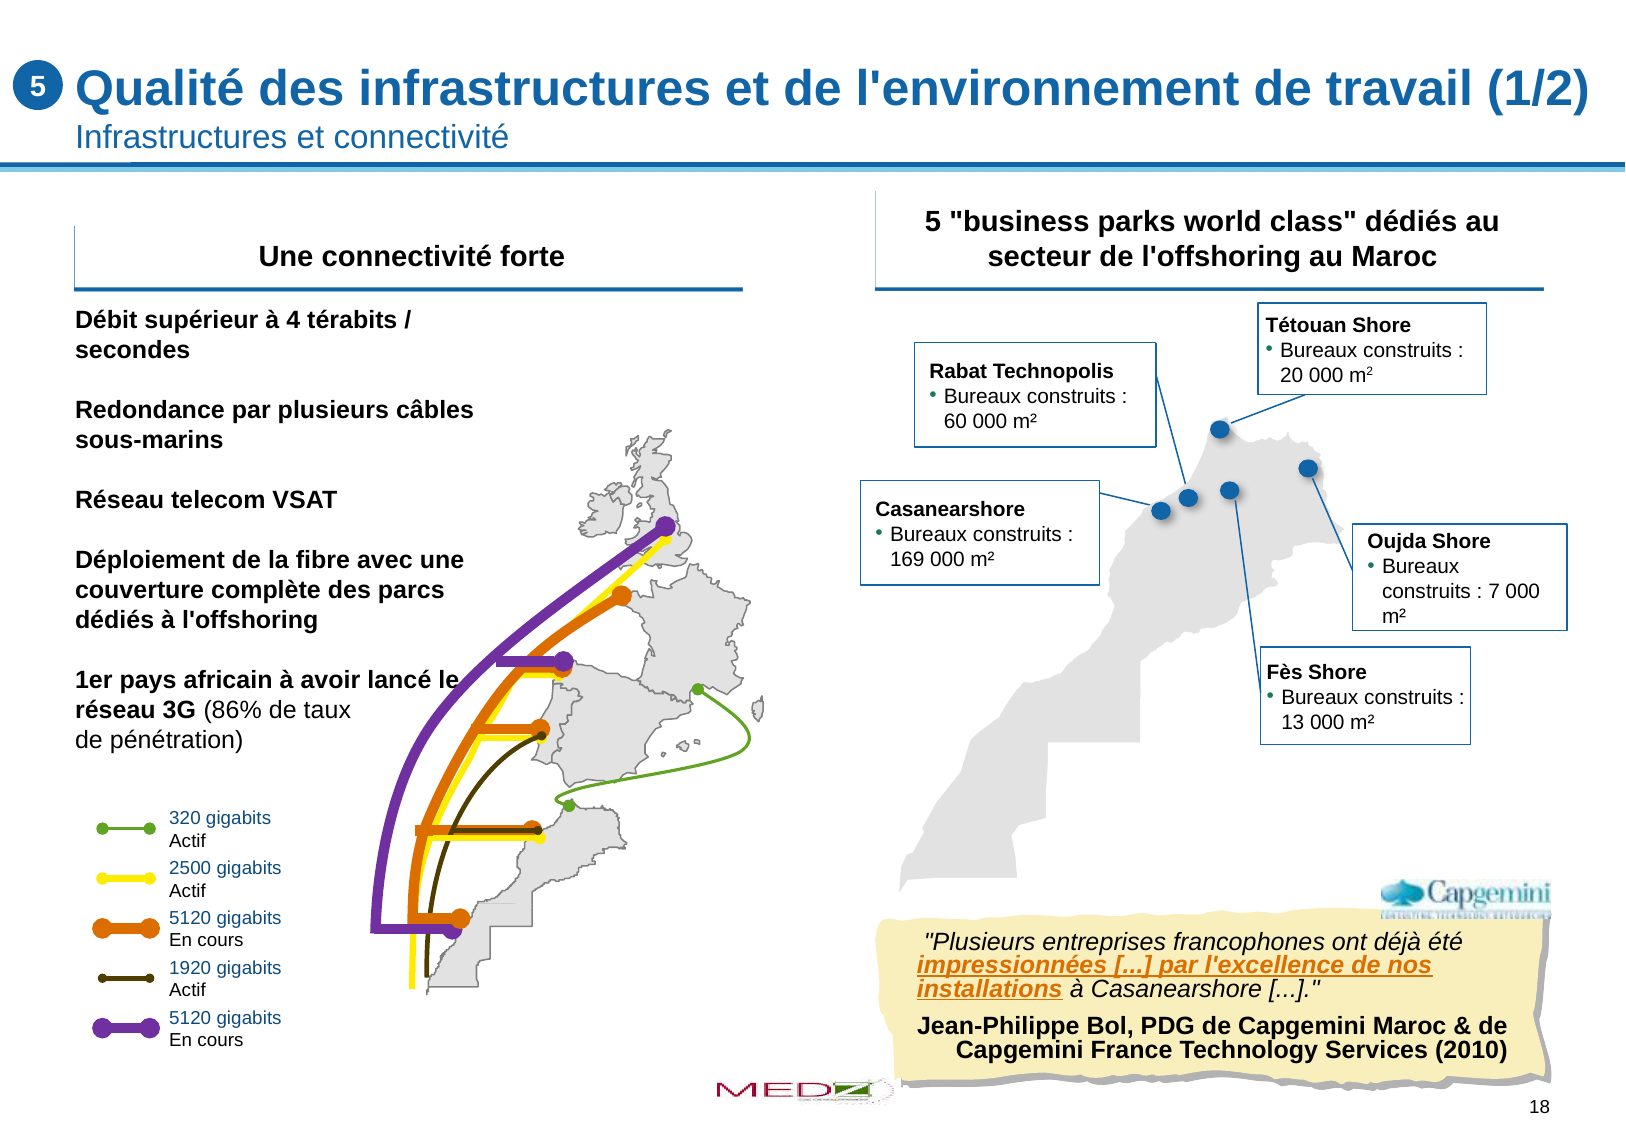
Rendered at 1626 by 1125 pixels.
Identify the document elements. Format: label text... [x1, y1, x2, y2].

text_box Casanearshore Bureaux construits : 169 000 m² [860, 480, 894, 586]
text_box Débit supérieur à 4 térabits / secondes Redondance par plusieurs câbles sous-marins Réseau telecom VSAT Déploiement de la fibre avec une couverture complète des parcs dédiés à l'offshoring 1er pays africain à avoir lancé le réseau 3G (86% de taux de pénétration) [73, 287, 534, 791]
text_box Une connectivité forte [74, 222, 750, 288]
text_box [412, 937, 421, 989]
text_box Fès Shore Bureaux construits : 13 000 m² [1349, 647, 1471, 745]
picture [717, 1061, 894, 1122]
text_box Rabat Technopolis Bureaux construits : 60 000 m² [914, 342, 1167, 413]
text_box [102, 855, 302, 902]
text_box "Plusieurs entreprises francophones ont déjà été impressionnées [...] par l'excellence de nos installations à Casanearshore [...]." Jean-Philippe Bol, PDG de Capgemini Maroc & de Capgemini France Technology Services (2010) [875, 908, 1545, 1084]
text_box [375, 741, 421, 924]
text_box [102, 955, 302, 1002]
text_box Tétouan Shore Bureaux construits : 20 000 m2 [1258, 303, 1487, 413]
picture [1381, 879, 1551, 919]
title Qualité des infrastructures et de l'environnement de travail (1/2) Infrastructures et connectivité [75, 26, 1625, 163]
text_box 5 "business parks world class" dédiés au secteur de l'offshoring au Maroc [875, 187, 1551, 288]
text_box [412, 871, 421, 913]
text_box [899, 415, 1344, 893]
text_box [102, 805, 302, 852]
text_box Oujda Shore Bureaux construits : 7 000 m² [1349, 524, 1568, 631]
text_box 5 [13, 60, 63, 110]
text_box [426, 429, 764, 995]
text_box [102, 905, 302, 952]
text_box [102, 1005, 302, 1052]
